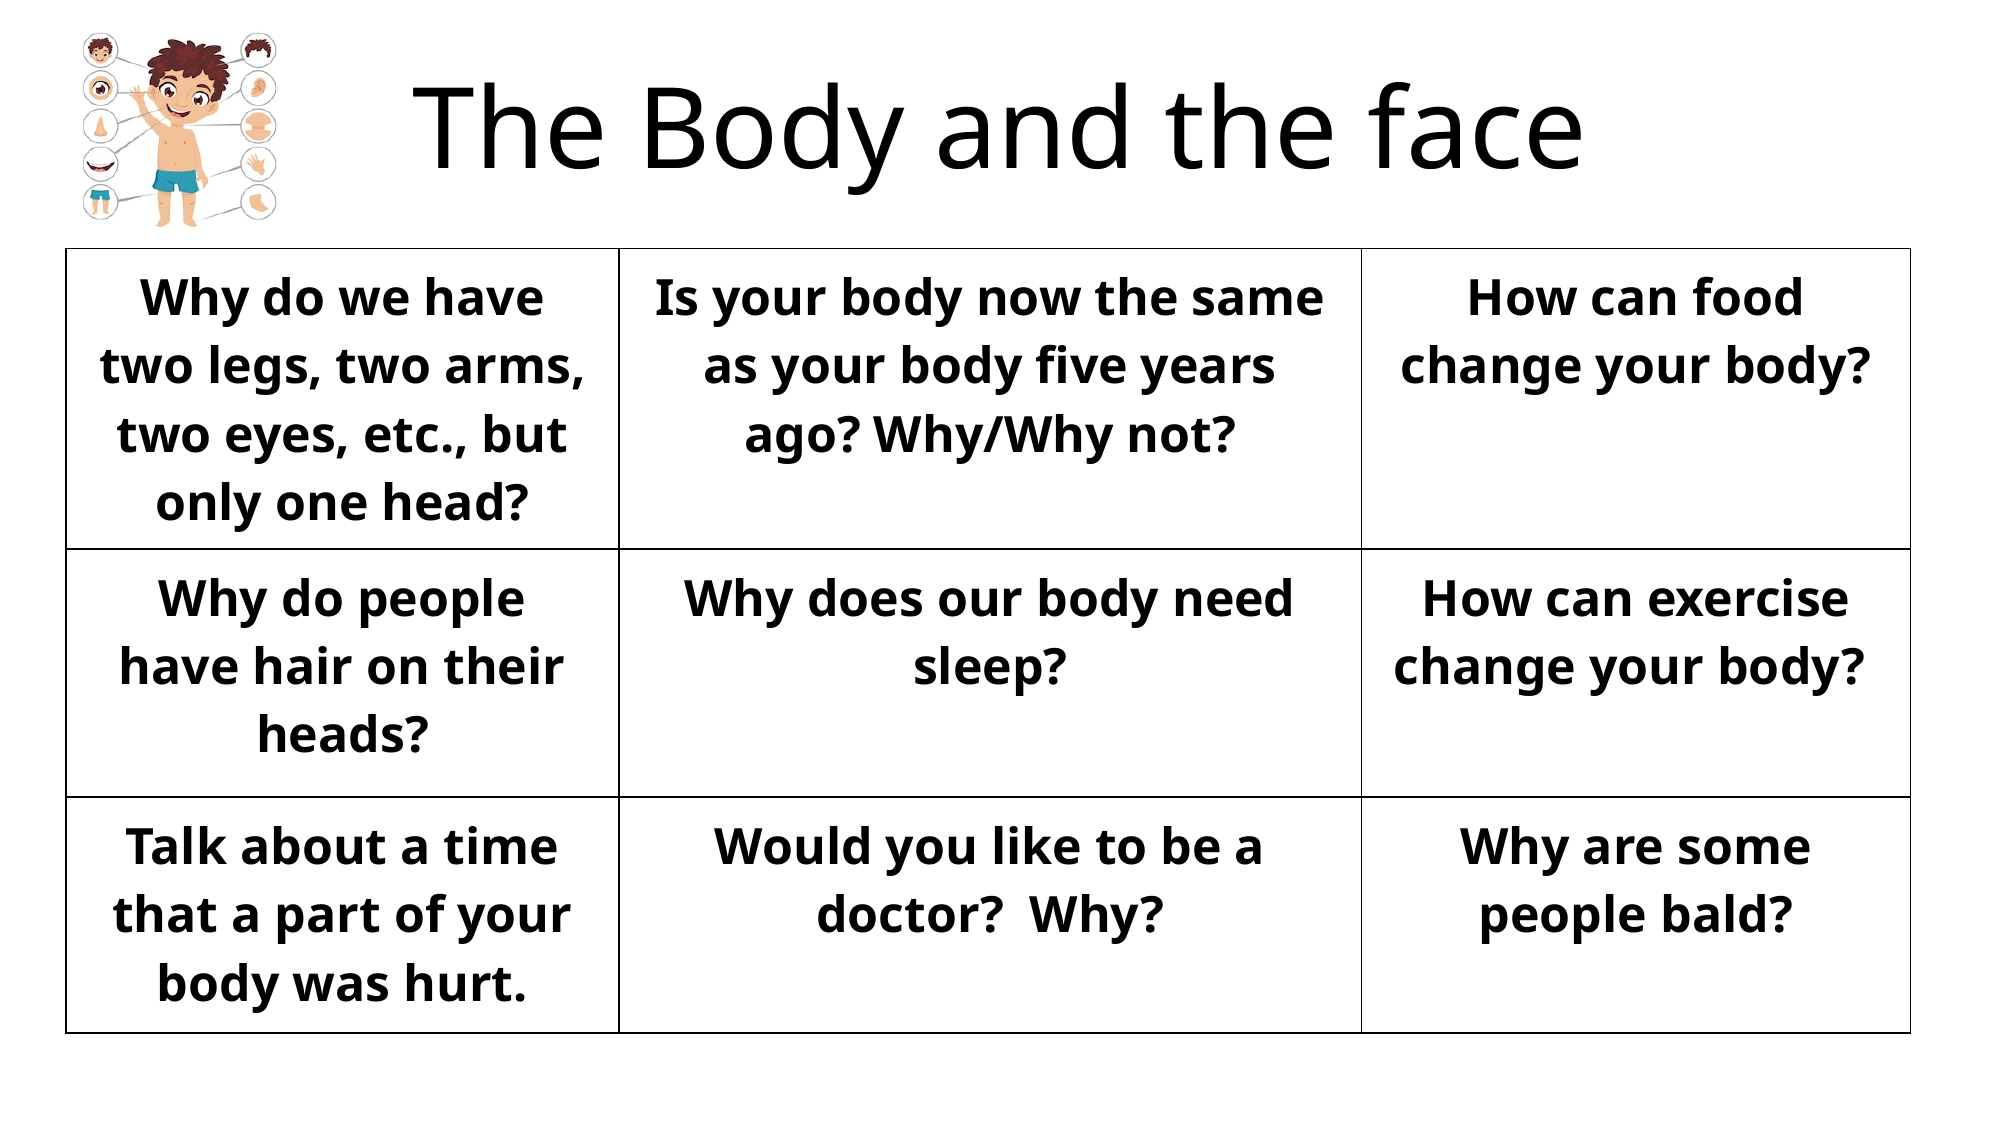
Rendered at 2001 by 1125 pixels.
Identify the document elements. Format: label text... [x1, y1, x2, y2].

picture [65, 16, 289, 234]
table_header Why do we have two legs, two arms, two eyes, etc., but only one head? [67, 249, 618, 548]
table_cell Why does our body need sleep? [620, 550, 1361, 796]
table_cell Talk about a time that a part of your body was hurt. [67, 798, 618, 1032]
table_cell How can exercise change your body? [1362, 550, 1910, 796]
table_header Is your body now the same as your body five years ago? Why/Why not? [620, 249, 1361, 548]
title The Body and the face [289, 47, 1863, 201]
table_cell Would you like to be a doctor? Why? [620, 798, 1361, 1032]
table_cell Why do people have hair on their heads? [67, 550, 618, 796]
table_cell Why are some people bald? [1362, 798, 1910, 1032]
table_header How can food change your body? [1362, 249, 1910, 548]
